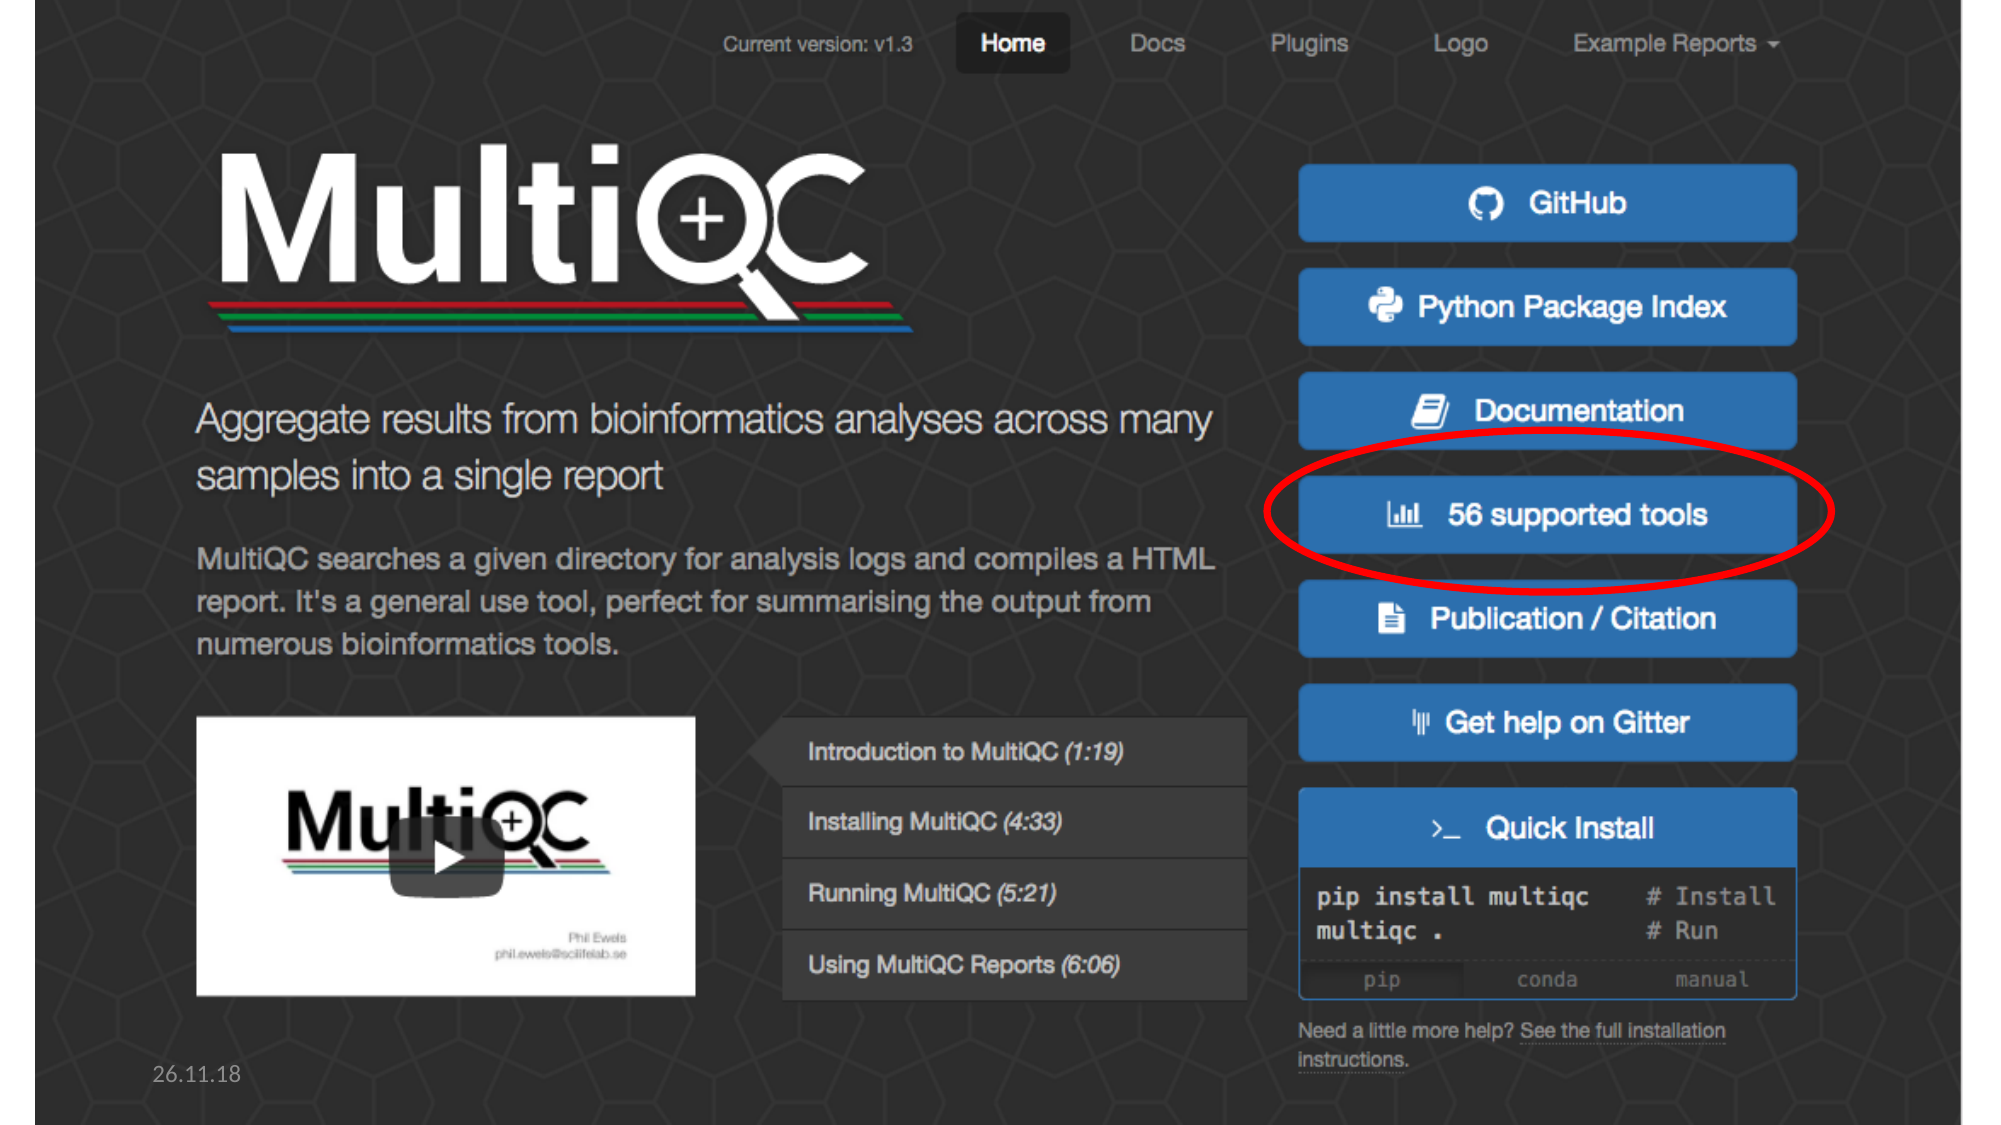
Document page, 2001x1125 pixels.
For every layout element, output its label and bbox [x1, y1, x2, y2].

list [35, 0, 1963, 1125]
